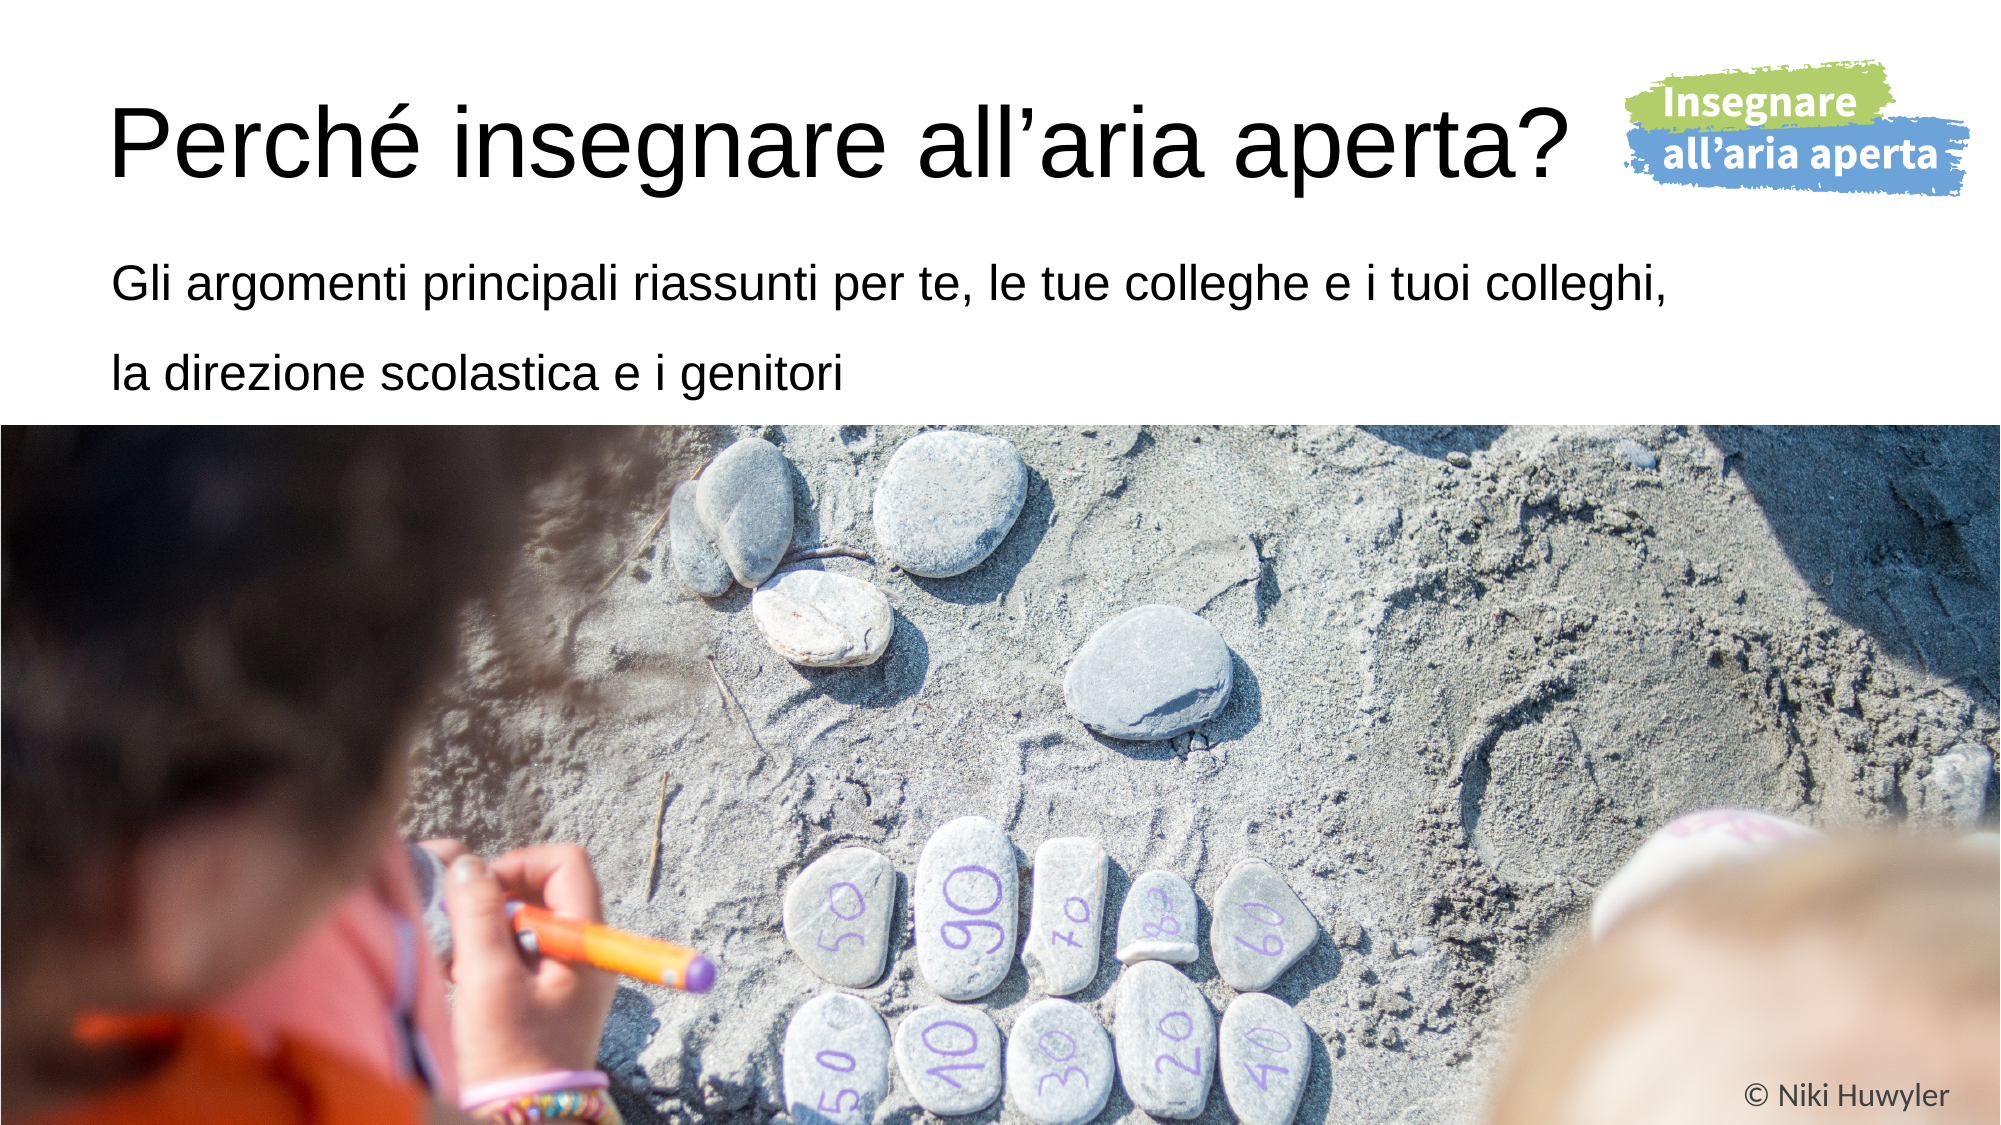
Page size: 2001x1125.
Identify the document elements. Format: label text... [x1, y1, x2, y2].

title Perché insegnare all’aria aperta? [30, 68, 1650, 207]
subtitle Gli argomenti principali riassunti per te, le tue colleghe e i tuoi colleghi, la direzione scolastica e i genitori [95, 213, 1715, 421]
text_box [0, 425, 2000, 1125]
picture [1623, 59, 1970, 197]
